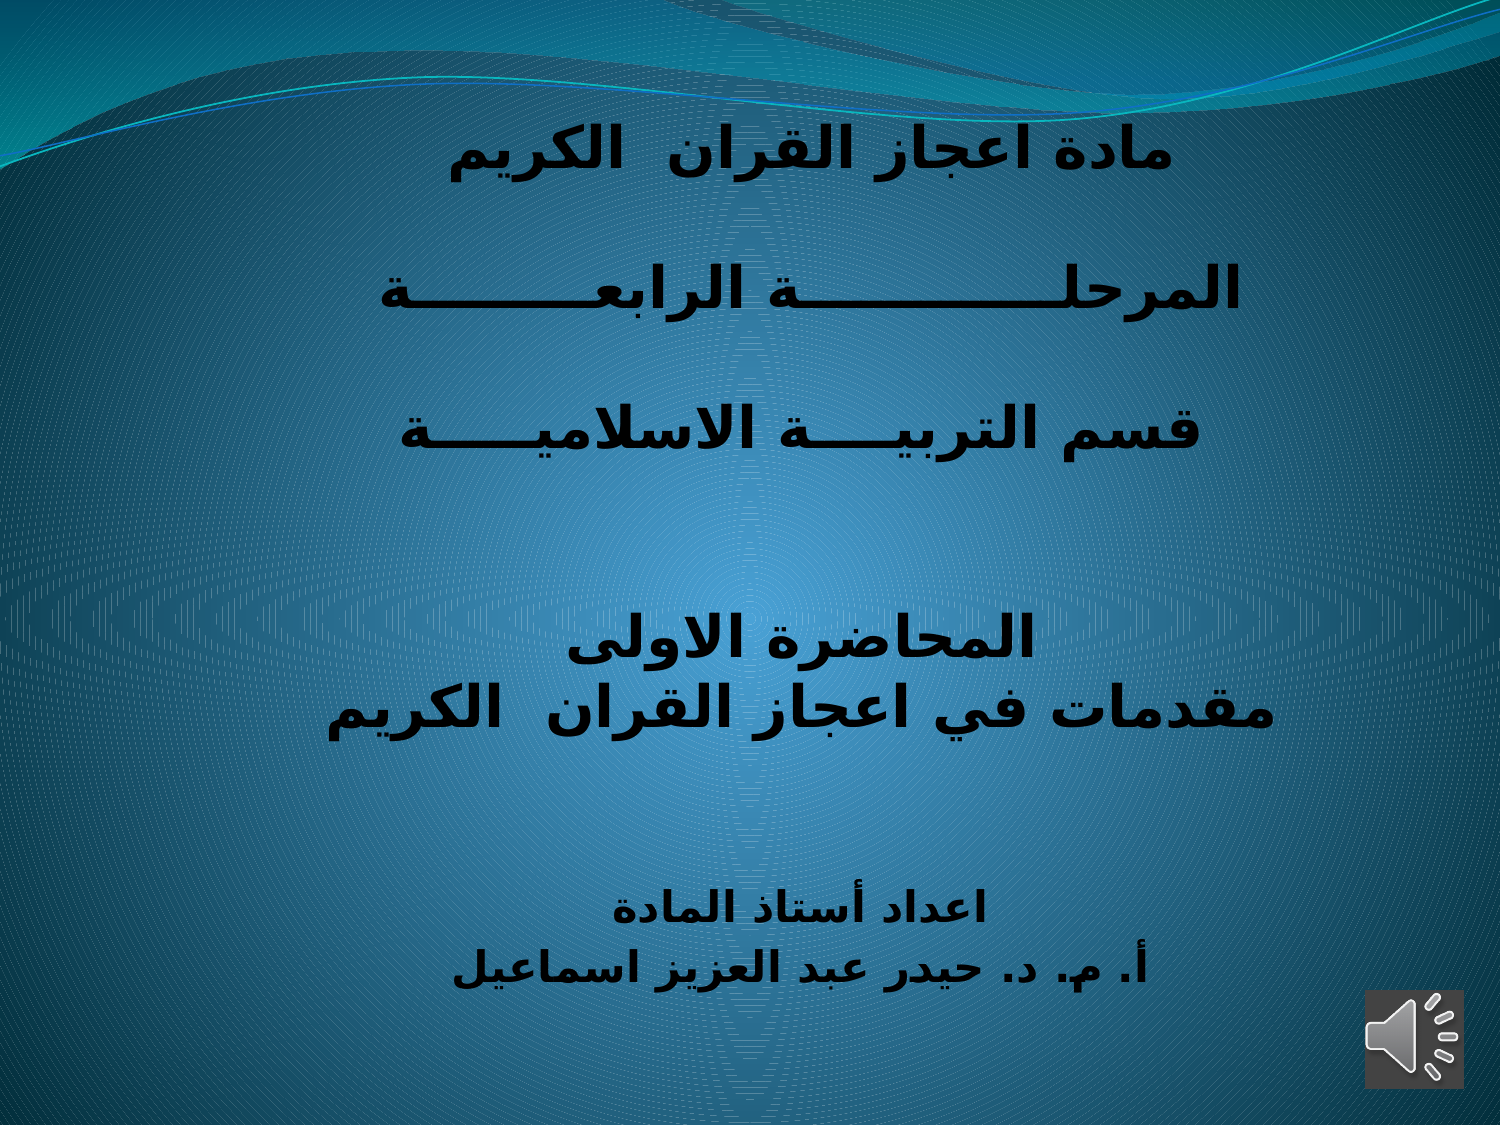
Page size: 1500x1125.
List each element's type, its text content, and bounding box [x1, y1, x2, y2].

title مادة اعجاز القران الكريم المرحلـــــــــــــة الرابعـــــــــة قسم التربيــــة الاسلاميـــــة المحاضرة الاولى مقدمات في اعجاز القران الكريم [147, 90, 1459, 740]
picture [1364, 989, 1465, 1090]
subtitle اعداد أستاذ المادة أ. م. د. حيدر عبد العزيز اسماعيل [112, 810, 1471, 1000]
